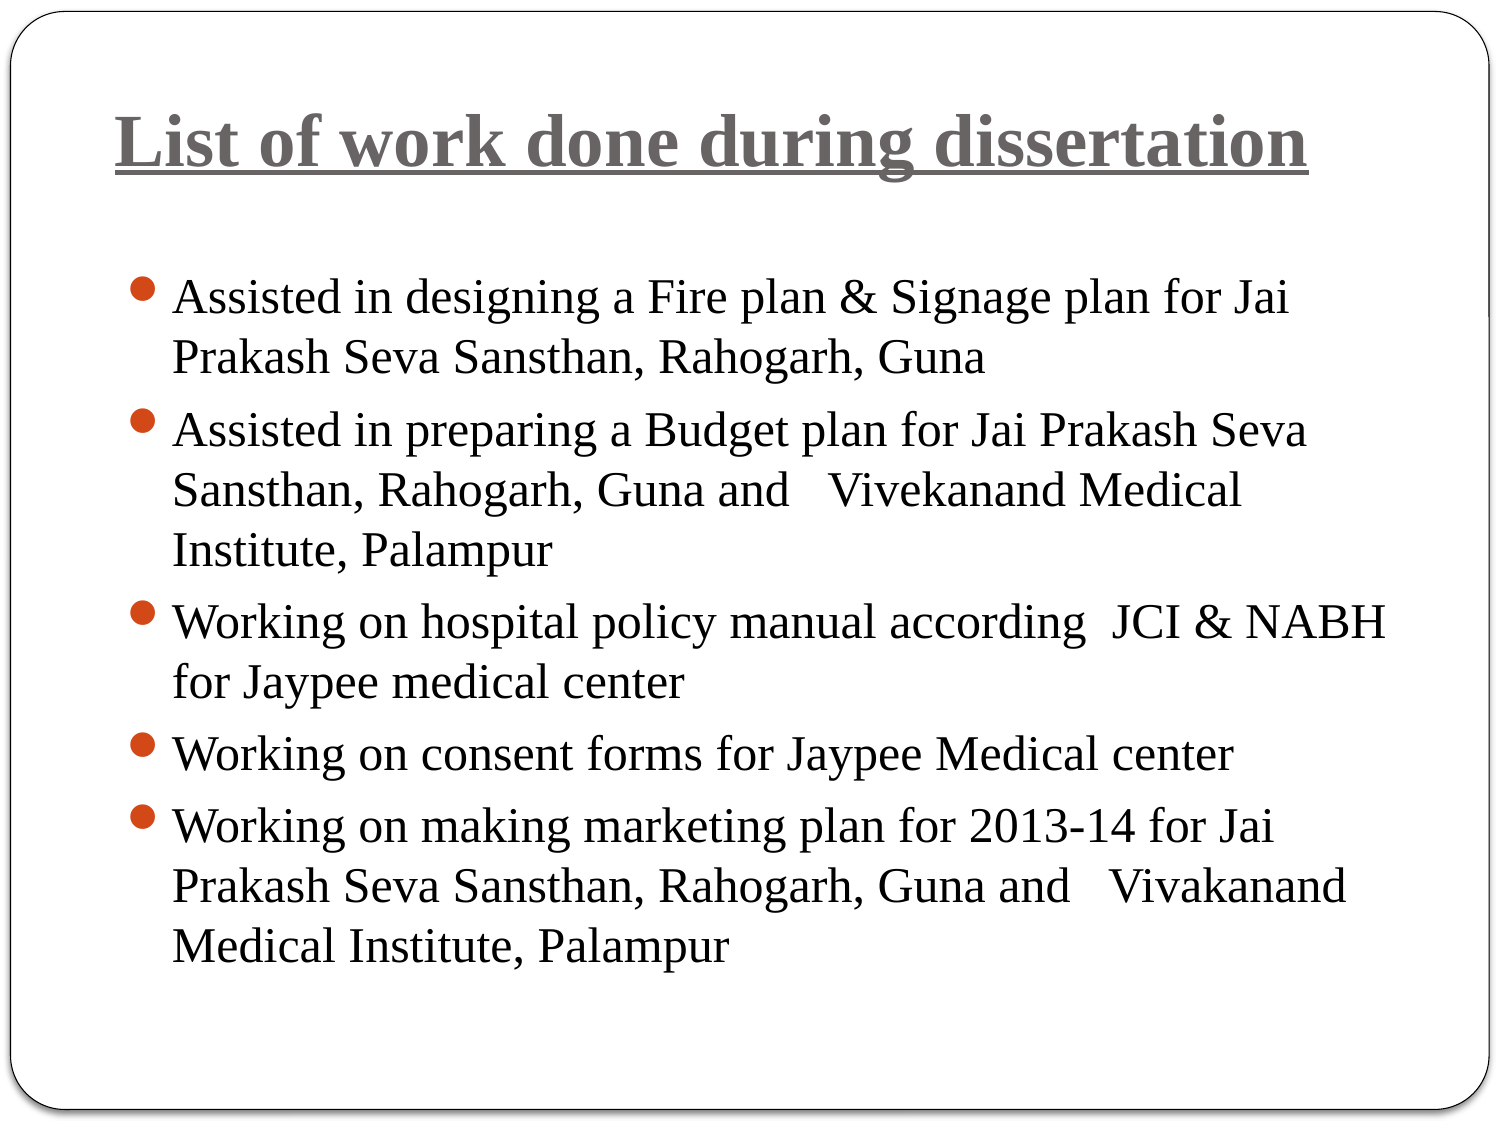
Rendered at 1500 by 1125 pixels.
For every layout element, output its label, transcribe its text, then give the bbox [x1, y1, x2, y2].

title List of work done during dissertation [100, 8, 1376, 197]
list Assisted in designing a Fire plan & Signage plan for Jai Prakash Seva Sansthan, Rahogarh, Guna Assisted in preparing a Budget plan for Jai Prakash Seva Sansthan, Rahogarh, Guna and Vivekanand Medical Institute, Palampur Working on hospital policy manual according JCI & NABH for Jaypee medical center Working on consent forms for Jaypee Medical center Working on making marketing plan for 2013-14 for Jai Prakash Seva Sansthan, Rahogarh, Guna and Vivakanand Medical Institute, Palampur [112, 184, 1425, 888]
